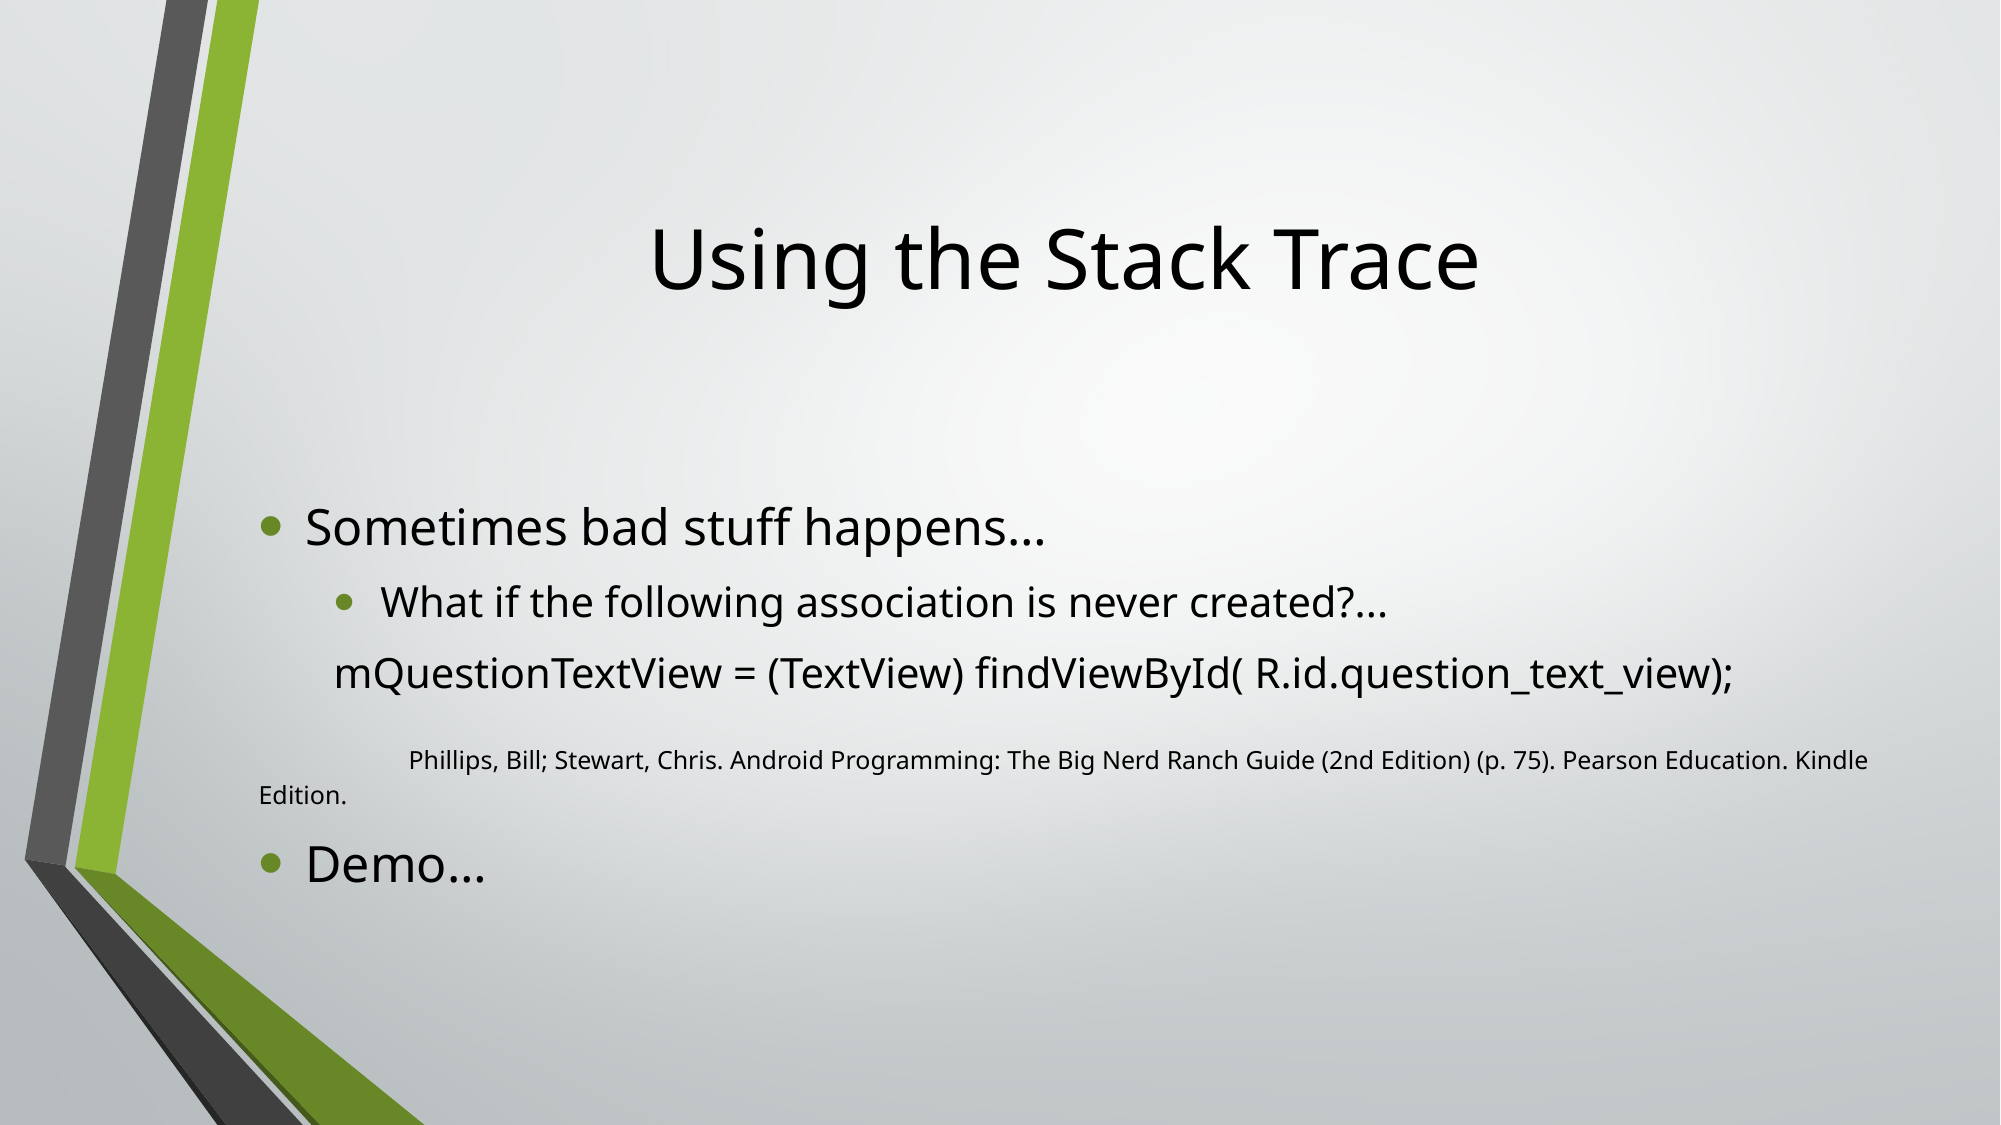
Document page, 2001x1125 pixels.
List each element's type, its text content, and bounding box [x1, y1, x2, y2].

title Using the Stack Trace [243, 112, 1887, 400]
list Sometimes bad stuff happens… What if the following association is never created?... mQuestionTextView = (TextView) findViewById( R.id.question_text_view); Phillips, Bill; Stewart, Chris. Android Programming: The Big Nerd Ranch Guide (2nd Edition) (p. 75). Pearson Education. Kindle Edition. Demo… [243, 437, 1887, 950]
